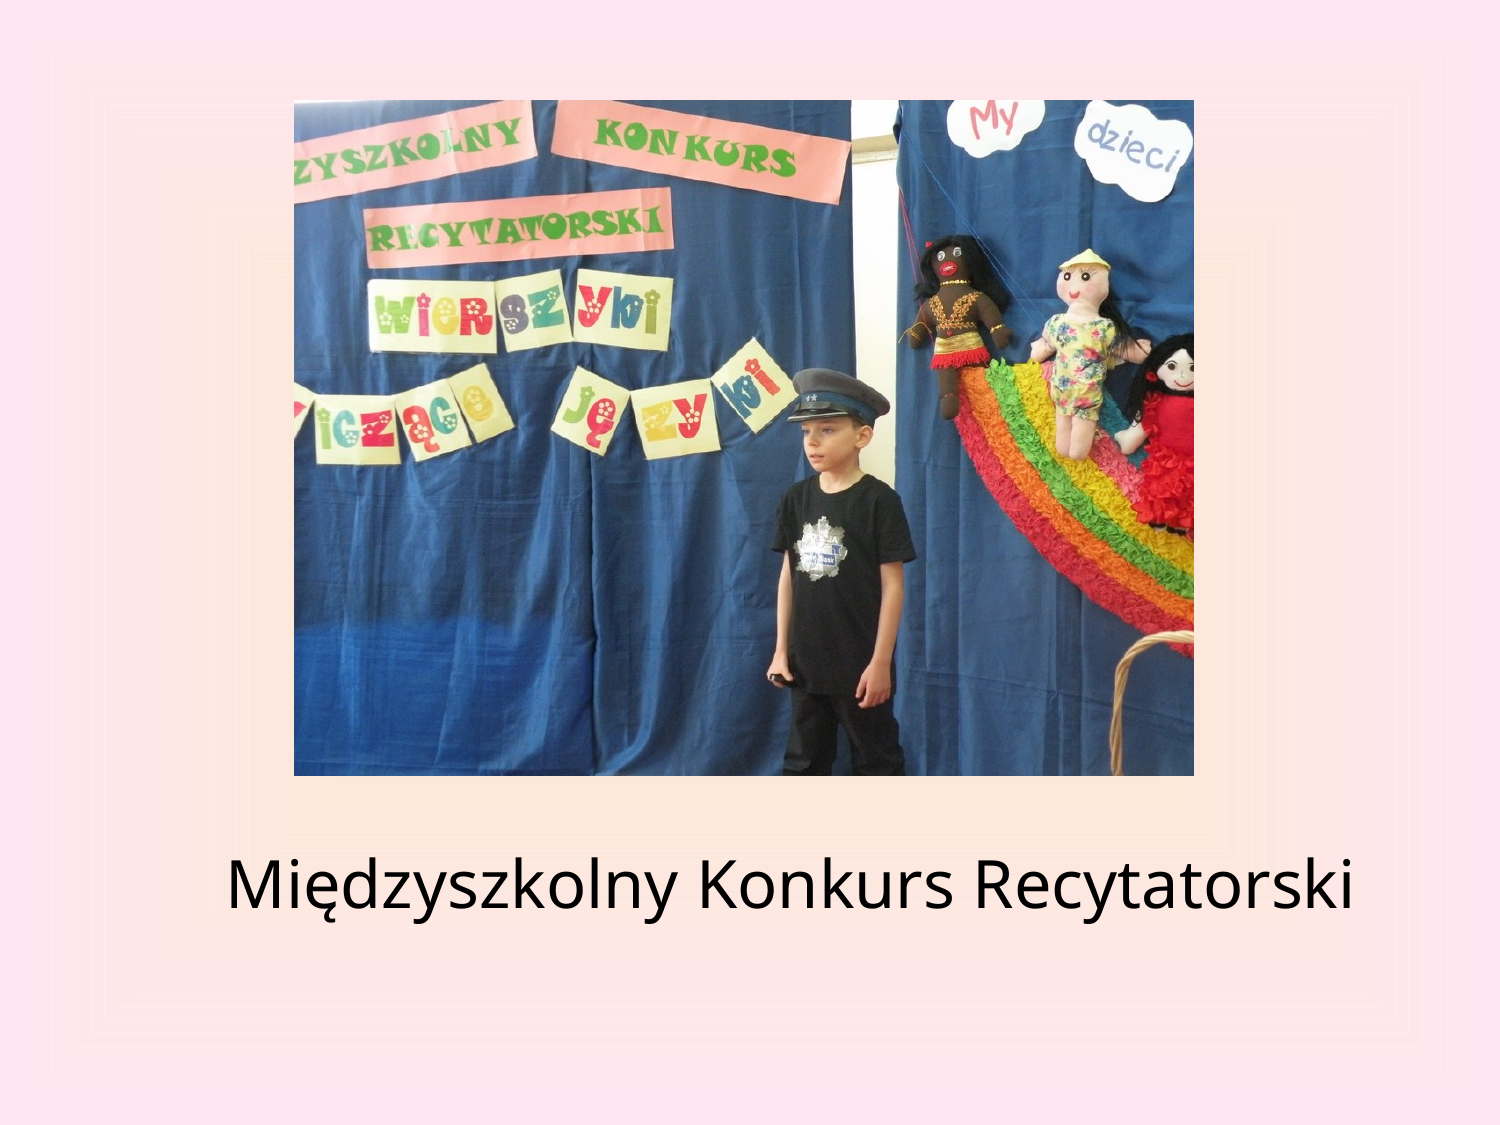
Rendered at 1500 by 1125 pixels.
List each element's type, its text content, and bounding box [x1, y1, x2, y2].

list Międzyszkolny Konkurs Recytatorski [135, 834, 1447, 967]
picture [293, 100, 1195, 776]
